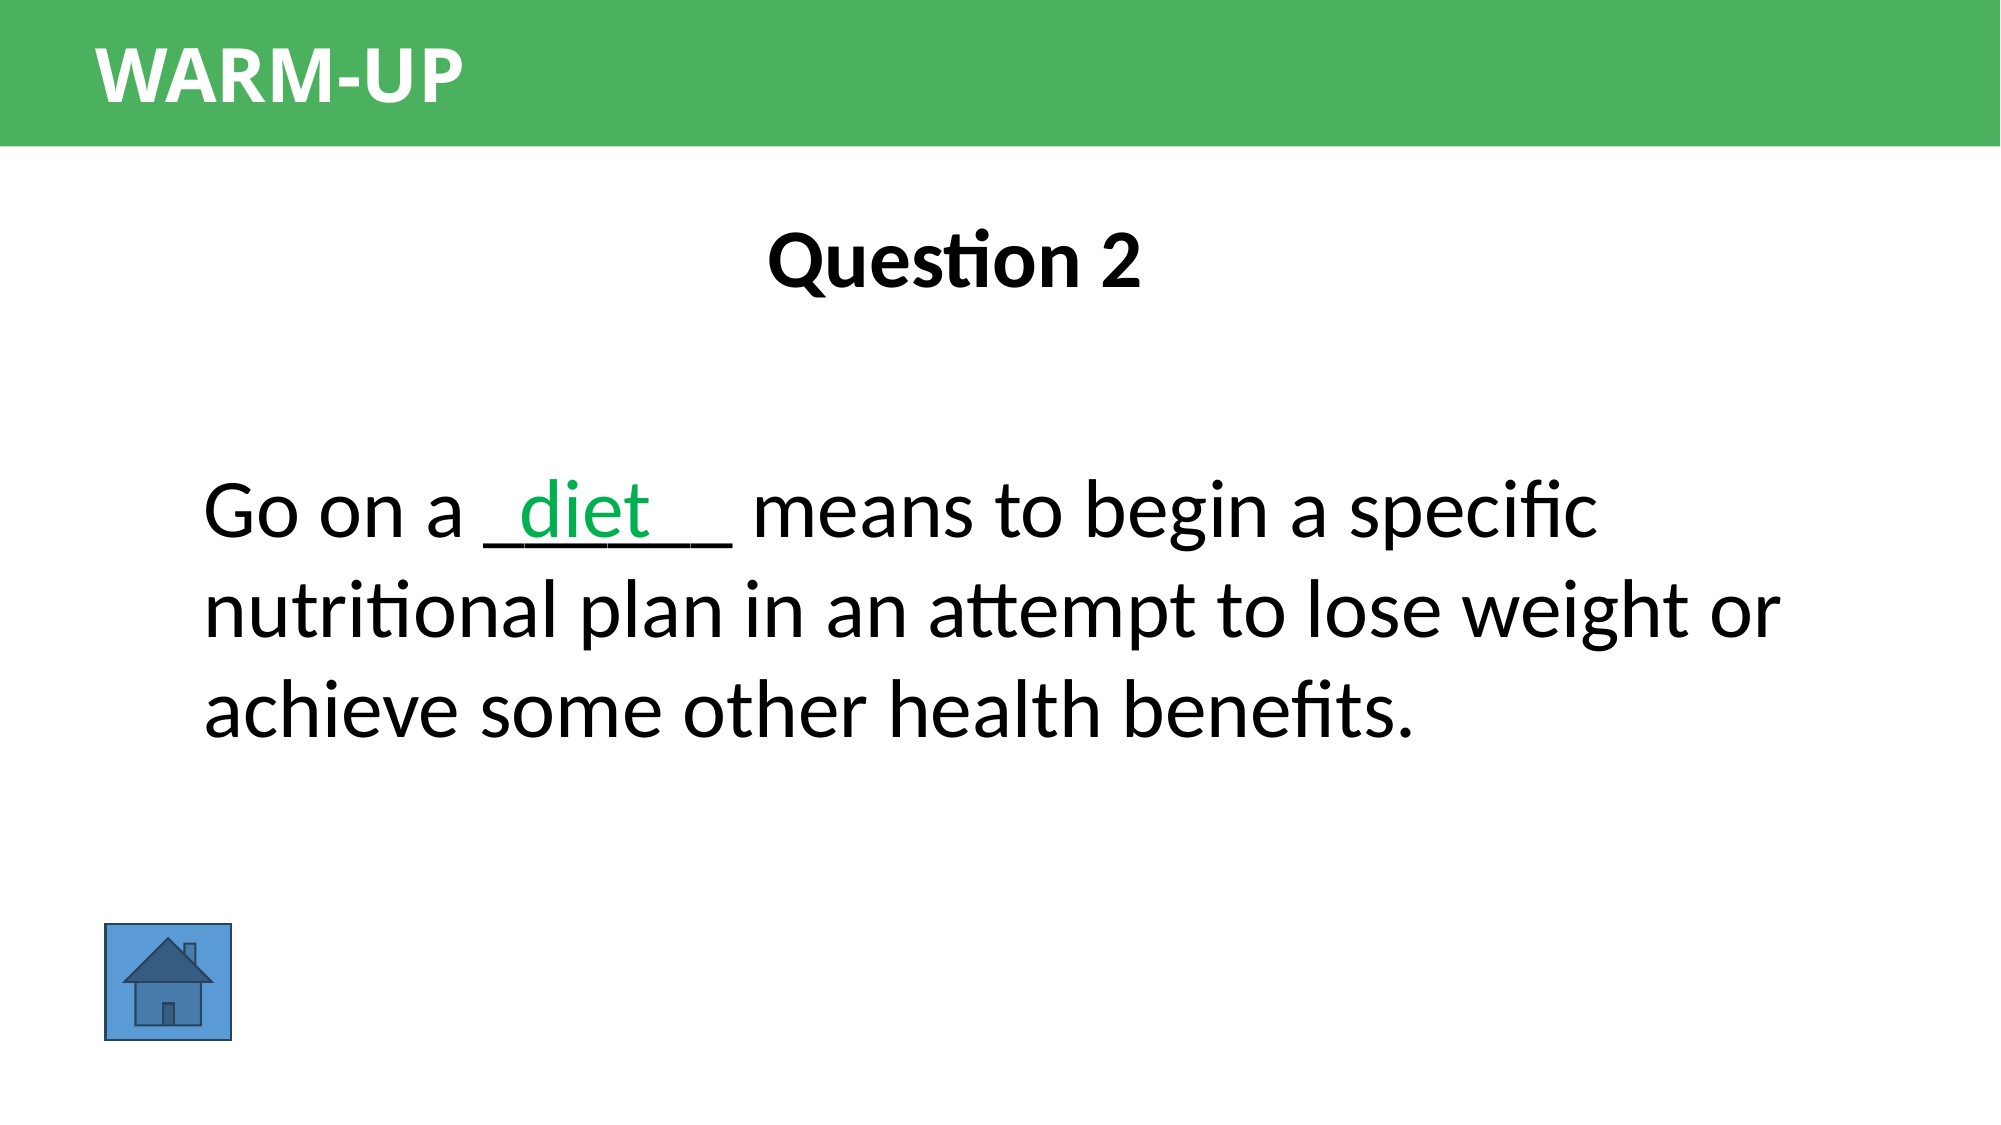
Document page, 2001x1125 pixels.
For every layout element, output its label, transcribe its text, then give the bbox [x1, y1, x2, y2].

text_box Go on a ______ means to begin a specific nutritional plan in an attempt to lose weight or achieve some other health benefits. [188, 446, 1822, 762]
text_box diet [504, 446, 770, 562]
text_box [104, 923, 232, 1041]
text_box [0, 0, 2000, 147]
text_box Question 2 [637, 197, 1275, 312]
text_box WARM-UP [81, 20, 831, 125]
